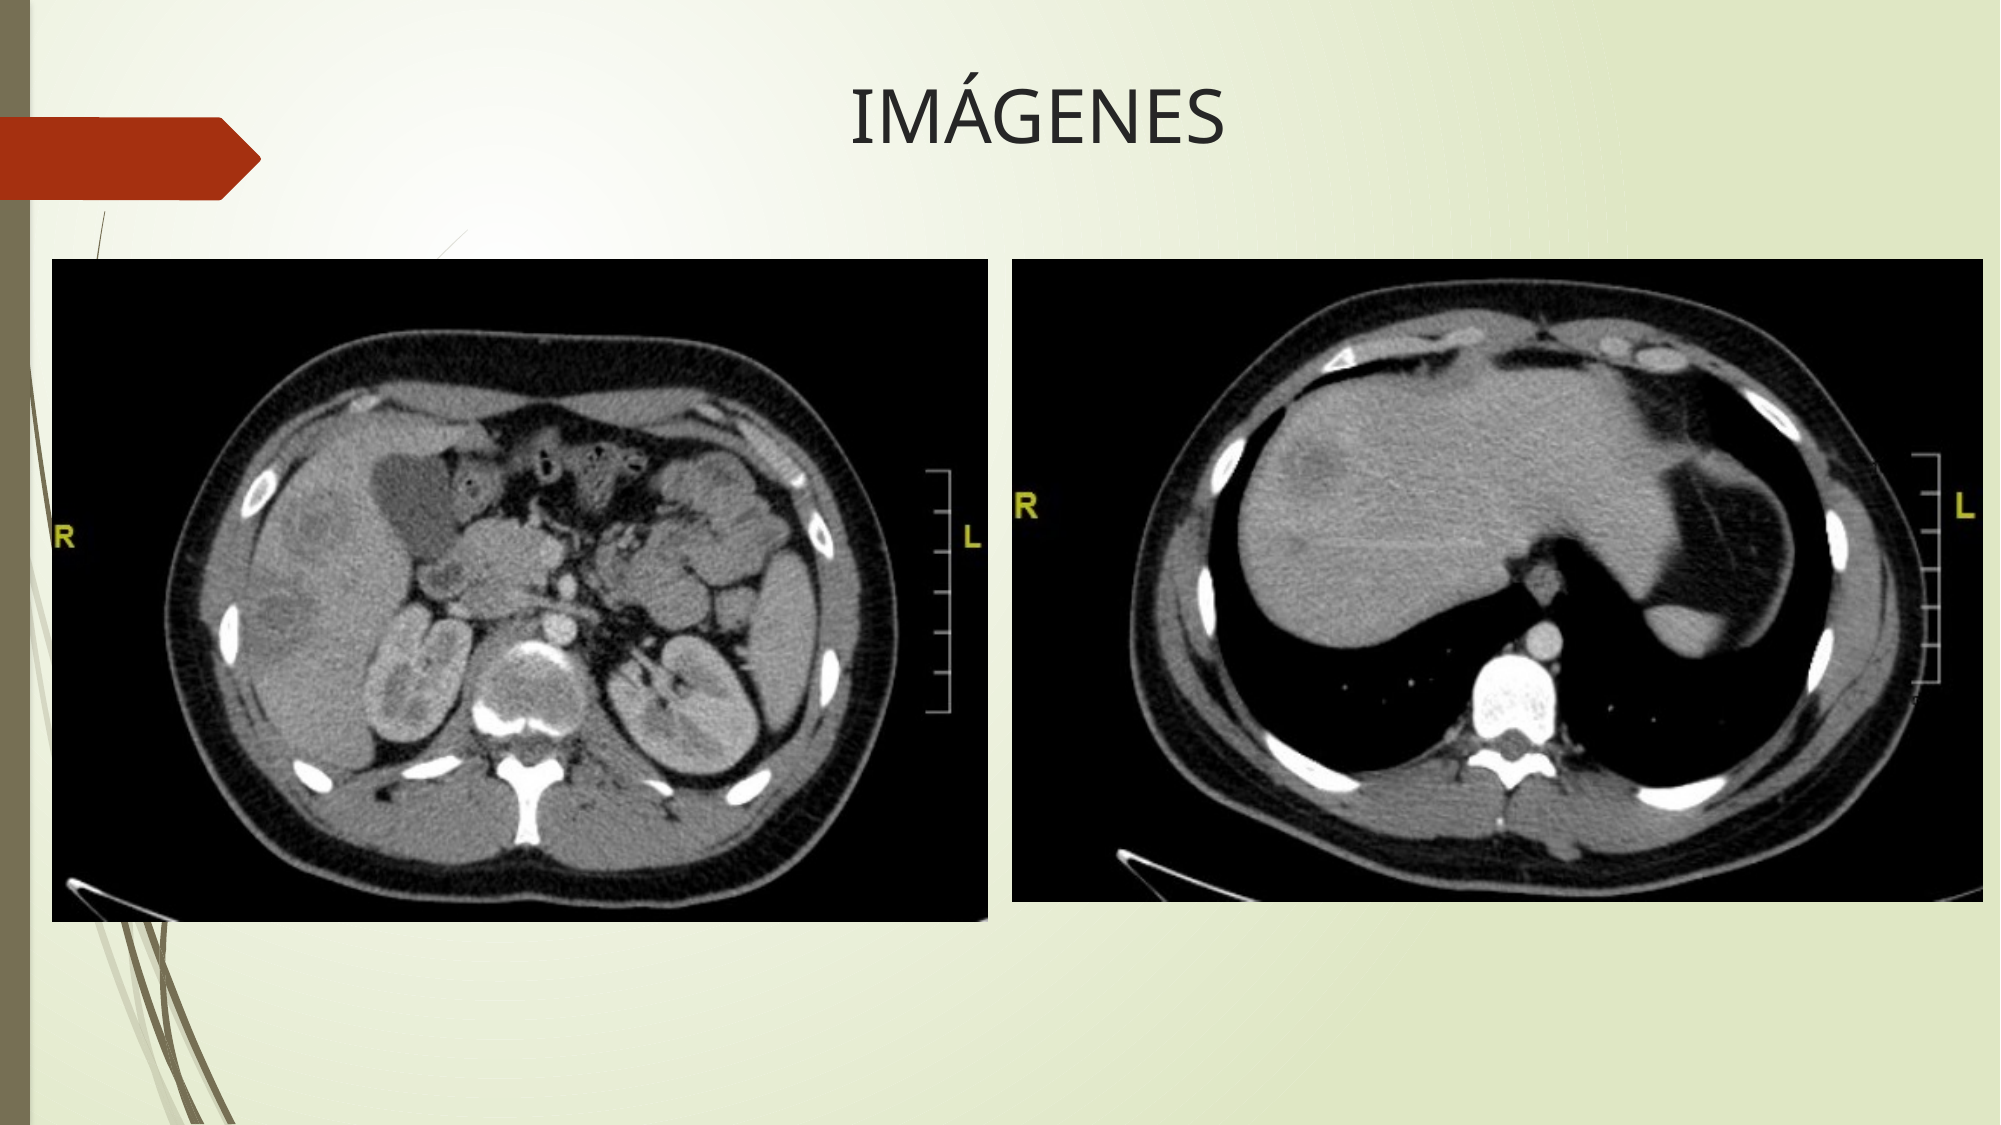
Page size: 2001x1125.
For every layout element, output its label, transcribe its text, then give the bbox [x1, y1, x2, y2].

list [52, 259, 988, 922]
title IMÁGENES [307, 60, 1770, 204]
picture [1012, 259, 1983, 902]
